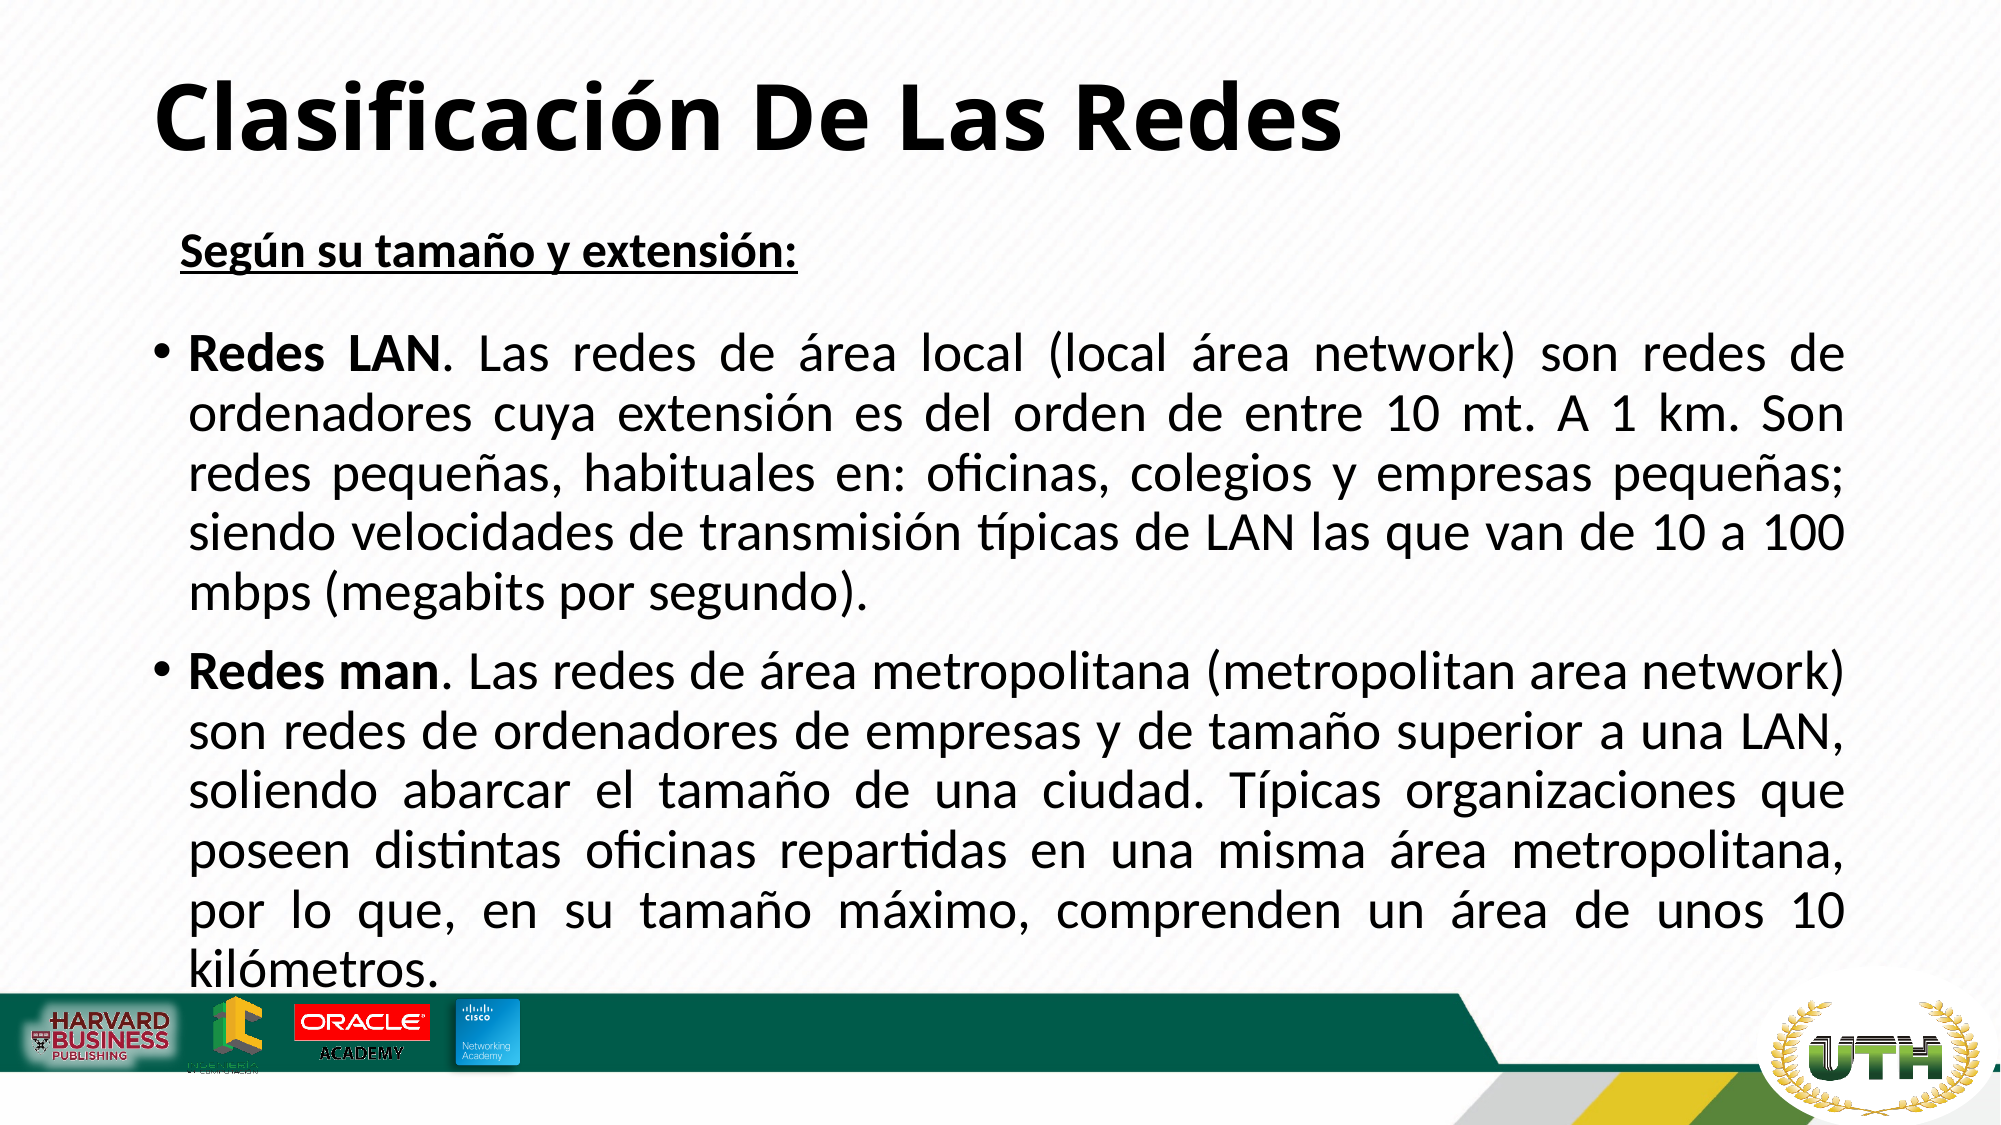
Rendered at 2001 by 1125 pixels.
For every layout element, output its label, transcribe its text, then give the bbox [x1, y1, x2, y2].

text_box Según su tamaño y extensión: [165, 164, 909, 330]
title Clasificación De Las Redes [137, 59, 1863, 183]
picture [0, 0, 2001, 1125]
list Redes LAN. Las redes de área local (local área network) son redes de ordenadores cuya extensión es del orden de entre 10 mt. A 1 km. Son redes pequeñas, habituales en: oficinas, colegios y empresas pequeñas; siendo velocidades de transmisión típicas de LAN las que van de 10 a 100 mbps (megabits por segundo). Redes man. Las redes de área metropolitana (metropolitan area network) son redes de ordenadores de empresas y de tamaño superior a una LAN, soliendo abarcar el tamaño de una ciudad. Típicas organizaciones que poseen distintas oficinas repartidas en una misma área metropolitana, por lo que, en su tamaño máximo, comprenden un área de unos 10 kilómetros. [137, 316, 1863, 1014]
